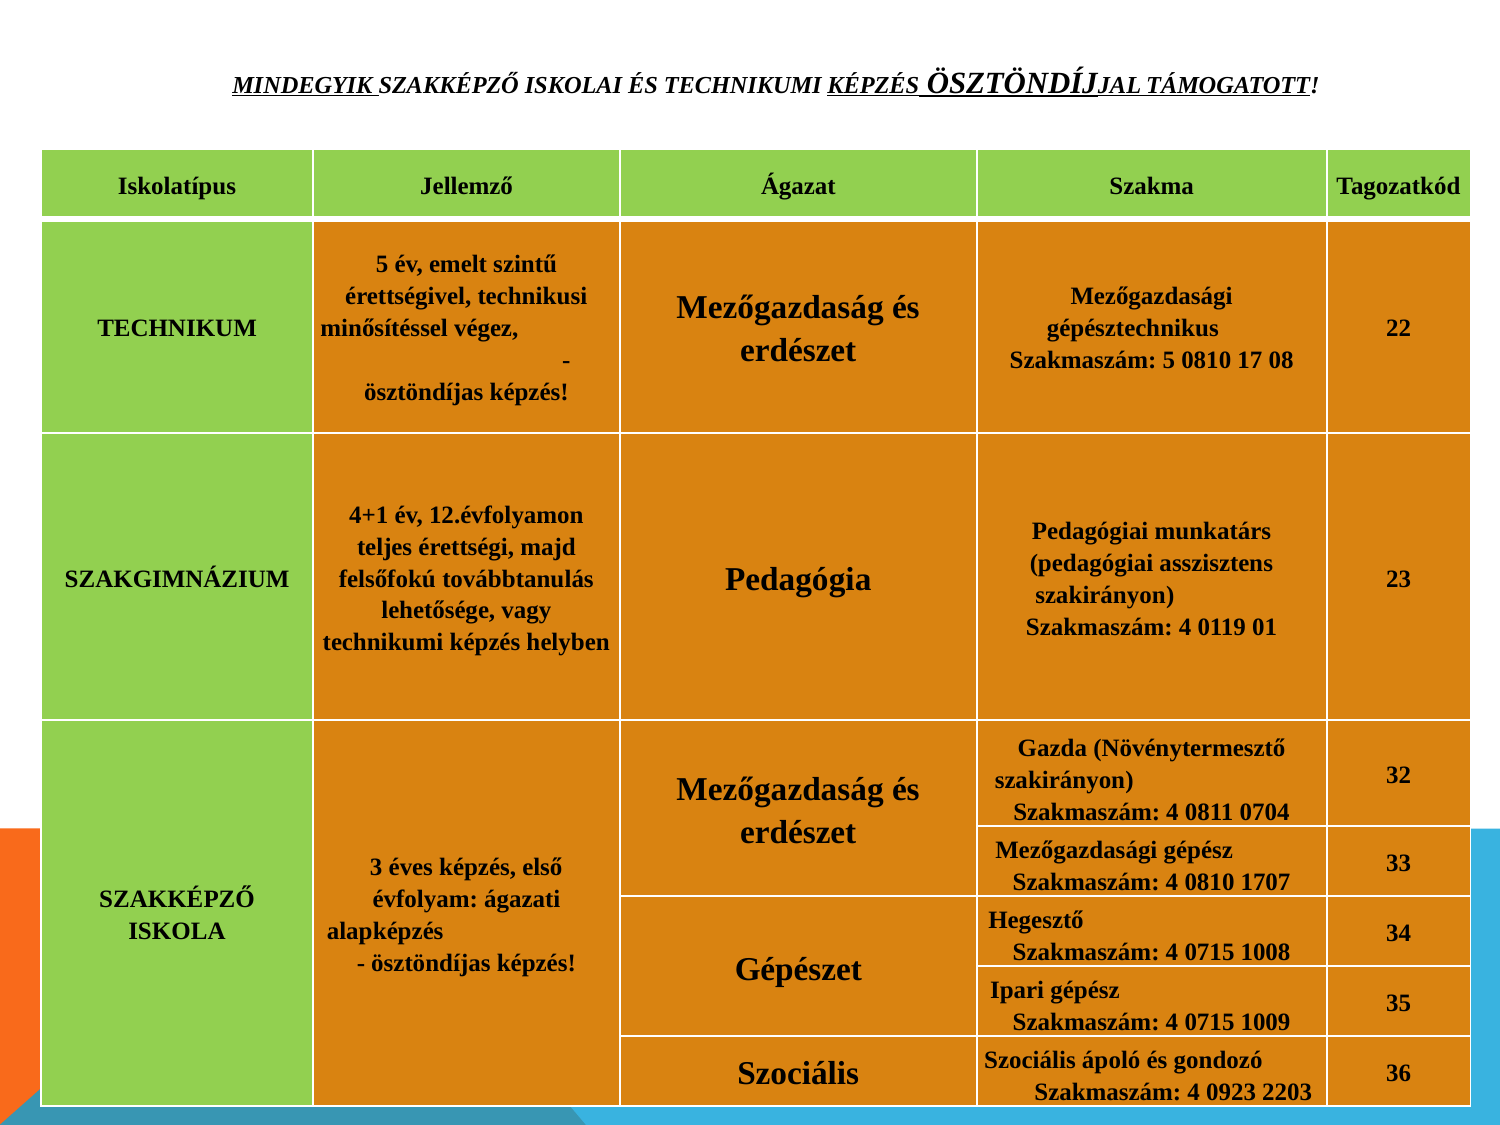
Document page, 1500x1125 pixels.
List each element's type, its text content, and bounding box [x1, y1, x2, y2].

table_cell 32 [1328, 721, 1470, 825]
table_cell SZAKGIMNÁZIUM [42, 434, 312, 719]
table_cell Gazda (Növénytermesztő szakirányon) Szakmaszám: 4 0811 0704 [978, 721, 1326, 825]
title Mindegyik szakképző iskolai és technikumi képzés ösztöndíjjal támogatott! [100, 54, 1452, 145]
table_cell 36 [1328, 1037, 1470, 1105]
table_cell Pedagógia [621, 434, 976, 719]
table_cell Mezőgazdasági gépésztechnikus Szakmaszám: 5 0810 17 08 [978, 222, 1326, 432]
table_header Ágazat [621, 150, 976, 216]
table_cell 3 éves képzés, első évfolyam: ágazati alapképzés - ösztöndíjas képzés! [314, 721, 619, 1105]
table_cell SZAKKÉPZŐ ISKOLA [42, 721, 312, 1105]
table_header Jellemző [314, 150, 619, 216]
table_cell 35 [1328, 967, 1470, 1035]
table_cell Ipari gépész Szakmaszám: 4 0715 1009 [978, 967, 1326, 1035]
table_cell Mezőgazdaság és erdészet [621, 721, 976, 895]
table_cell Mezőgazdasági gépész Szakmaszám: 4 0810 1707 [978, 827, 1326, 895]
table_cell Mezőgazdaság és erdészet [621, 222, 976, 432]
table_cell 33 [1328, 827, 1470, 895]
table_cell Hegesztő Szakmaszám: 4 0715 1008 [978, 897, 1326, 965]
table_cell Gépészet [621, 897, 976, 1035]
table_header Szakma [978, 150, 1326, 216]
table_header Tagozatkód [1328, 150, 1470, 216]
table_cell 4+1 év, 12.évfolyamon teljes érettségi, majd felsőfokú továbbtanulás lehetősége, vagy technikumi képzés helyben [314, 434, 619, 719]
table_cell Szociális [621, 1037, 976, 1105]
table_cell Pedagógiai munkatárs (pedagógiai asszisztens szakirányon) Szakmaszám: 4 0119 01 [978, 434, 1326, 719]
table_cell 5 év, emelt szintű érettségivel, technikusi minősítéssel végez, - ösztöndíjas képzés! [314, 222, 619, 432]
table_cell 34 [1328, 897, 1470, 965]
table_header Iskolatípus [42, 150, 312, 216]
table_cell 22 [1328, 222, 1470, 432]
table_cell Szociális ápoló és gondozó Szakmaszám: 4 0923 2203 [978, 1037, 1326, 1105]
table_cell TECHNIKUM [42, 222, 312, 432]
table_cell 23 [1328, 434, 1470, 719]
